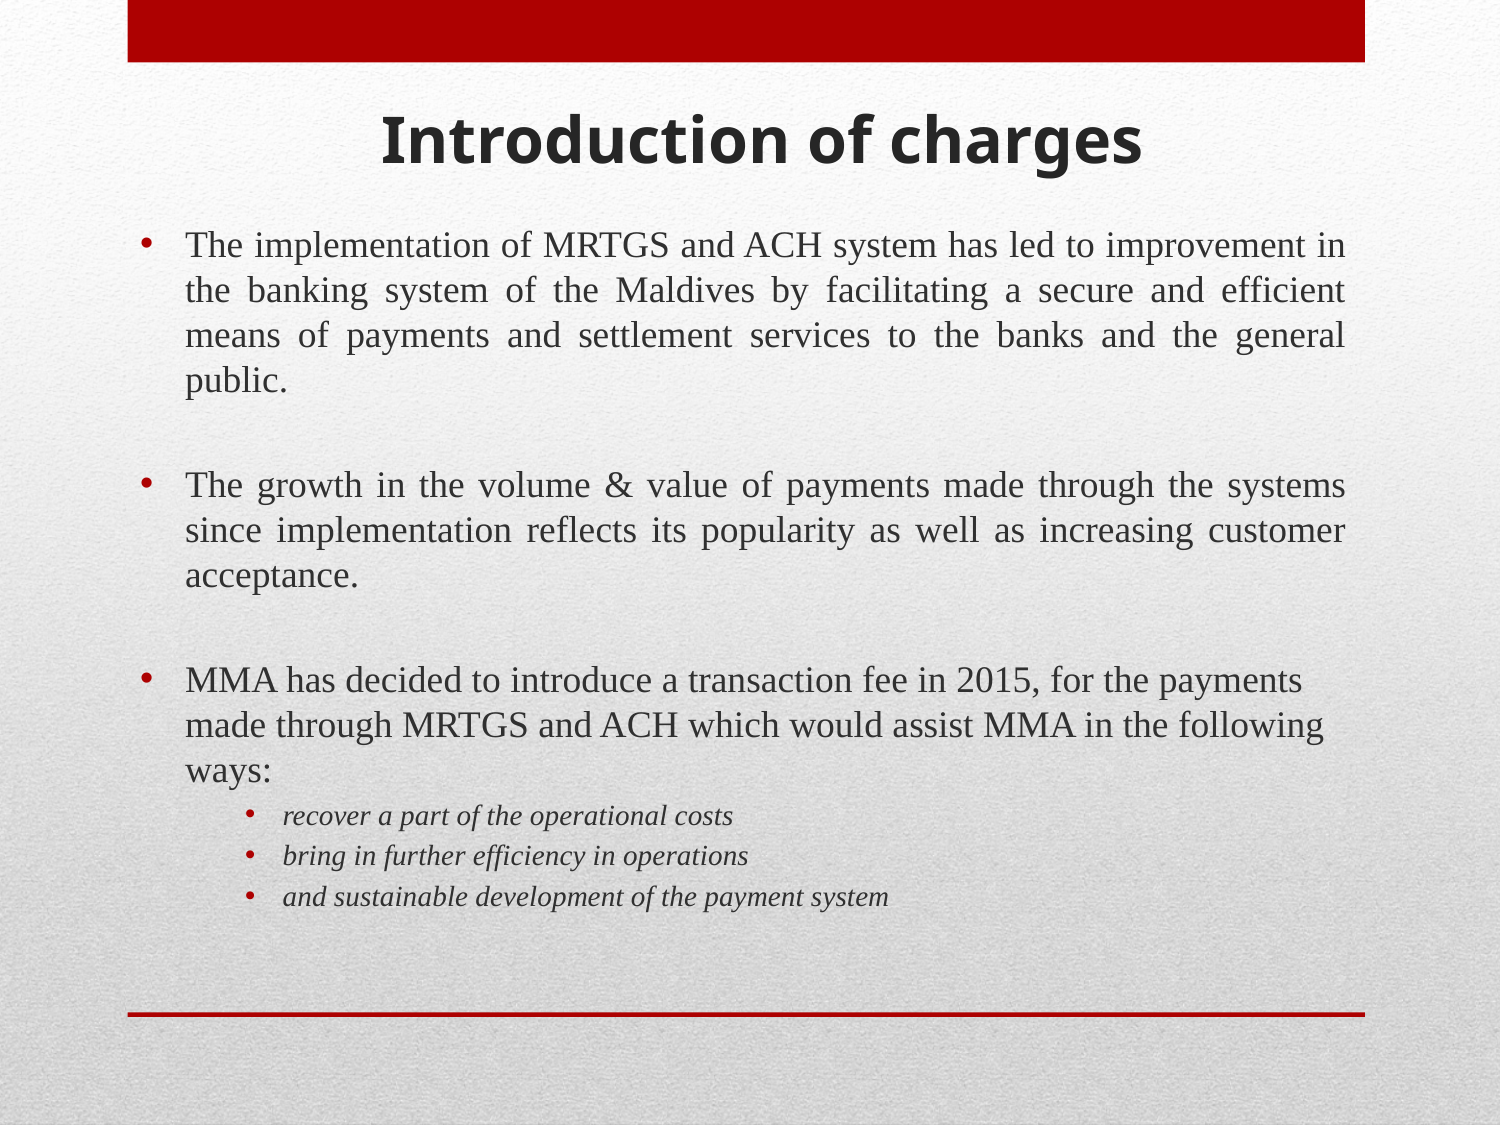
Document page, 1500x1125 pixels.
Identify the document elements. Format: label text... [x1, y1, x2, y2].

list The implementation of MRTGS and ACH system has led to improvement in the banking system of the Maldives by facilitating a secure and efficient means of payments and settlement services to the banks and the general public. The growth in the volume & value of payments made through the systems since implementation reflects its popularity as well as increasing customer acceptance. MMA has decided to introduce a transaction fee in 2015, for the payments made through MRTGS and ACH which would assist MMA in the following ways: recover a part of the operational costs bring in further efficiency in operations and sustainable development of the payment system [125, 212, 1363, 975]
title Introduction of charges [125, 37, 1400, 238]
